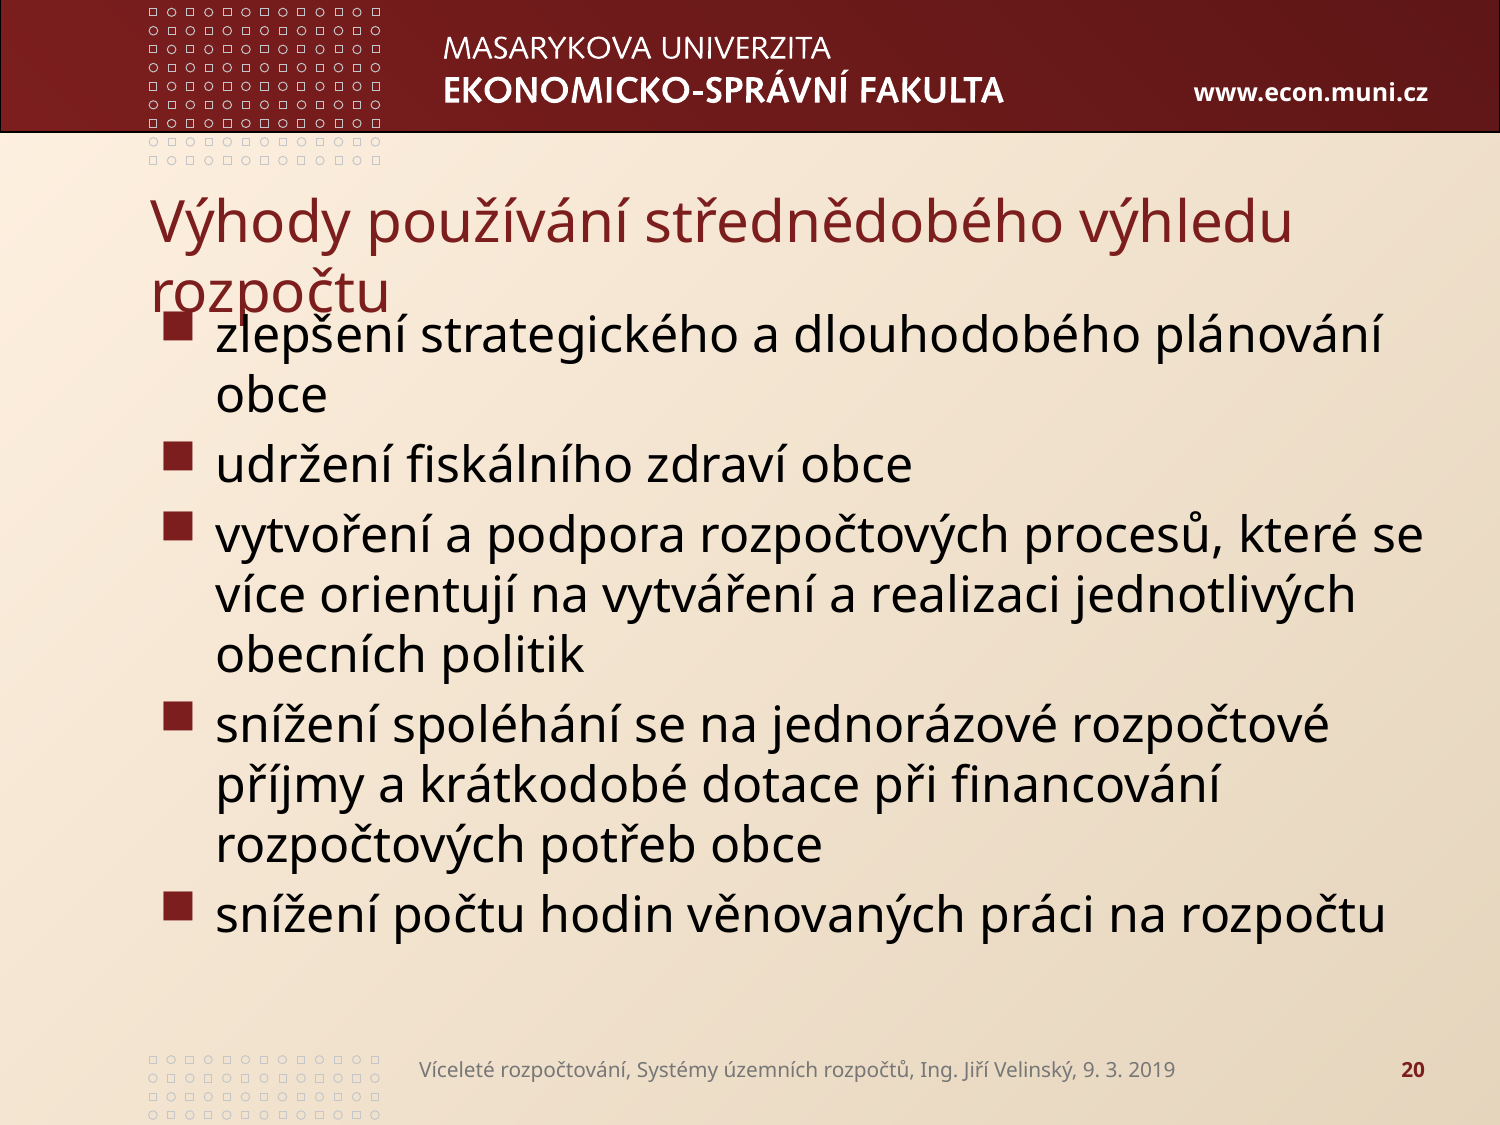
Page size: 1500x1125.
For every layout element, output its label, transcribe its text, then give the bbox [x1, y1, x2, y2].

title Výhody používání střednědobého výhledu rozpočtu [150, 184, 1425, 268]
slide_number 20 [1316, 1056, 1425, 1100]
footer Víceleté rozpočtování, Systémy územních rozpočtů, Ing. Jiří Velinský, 9. 3. 2019 [419, 1056, 1316, 1100]
list zlepšení strategického a dlouhodobého plánování obce udržení fiskálního zdraví obce vytvoření a podpora rozpočtových procesů, které se více orientují na vytváření a realizaci jednotlivých obecních politik snížení spoléhání se na jednorázové rozpočtové příjmy a krátkodobé dotace při financování rozpočtových potřeb obce snížení počtu hodin věnovaných práci na rozpočtu [159, 302, 1435, 1018]
